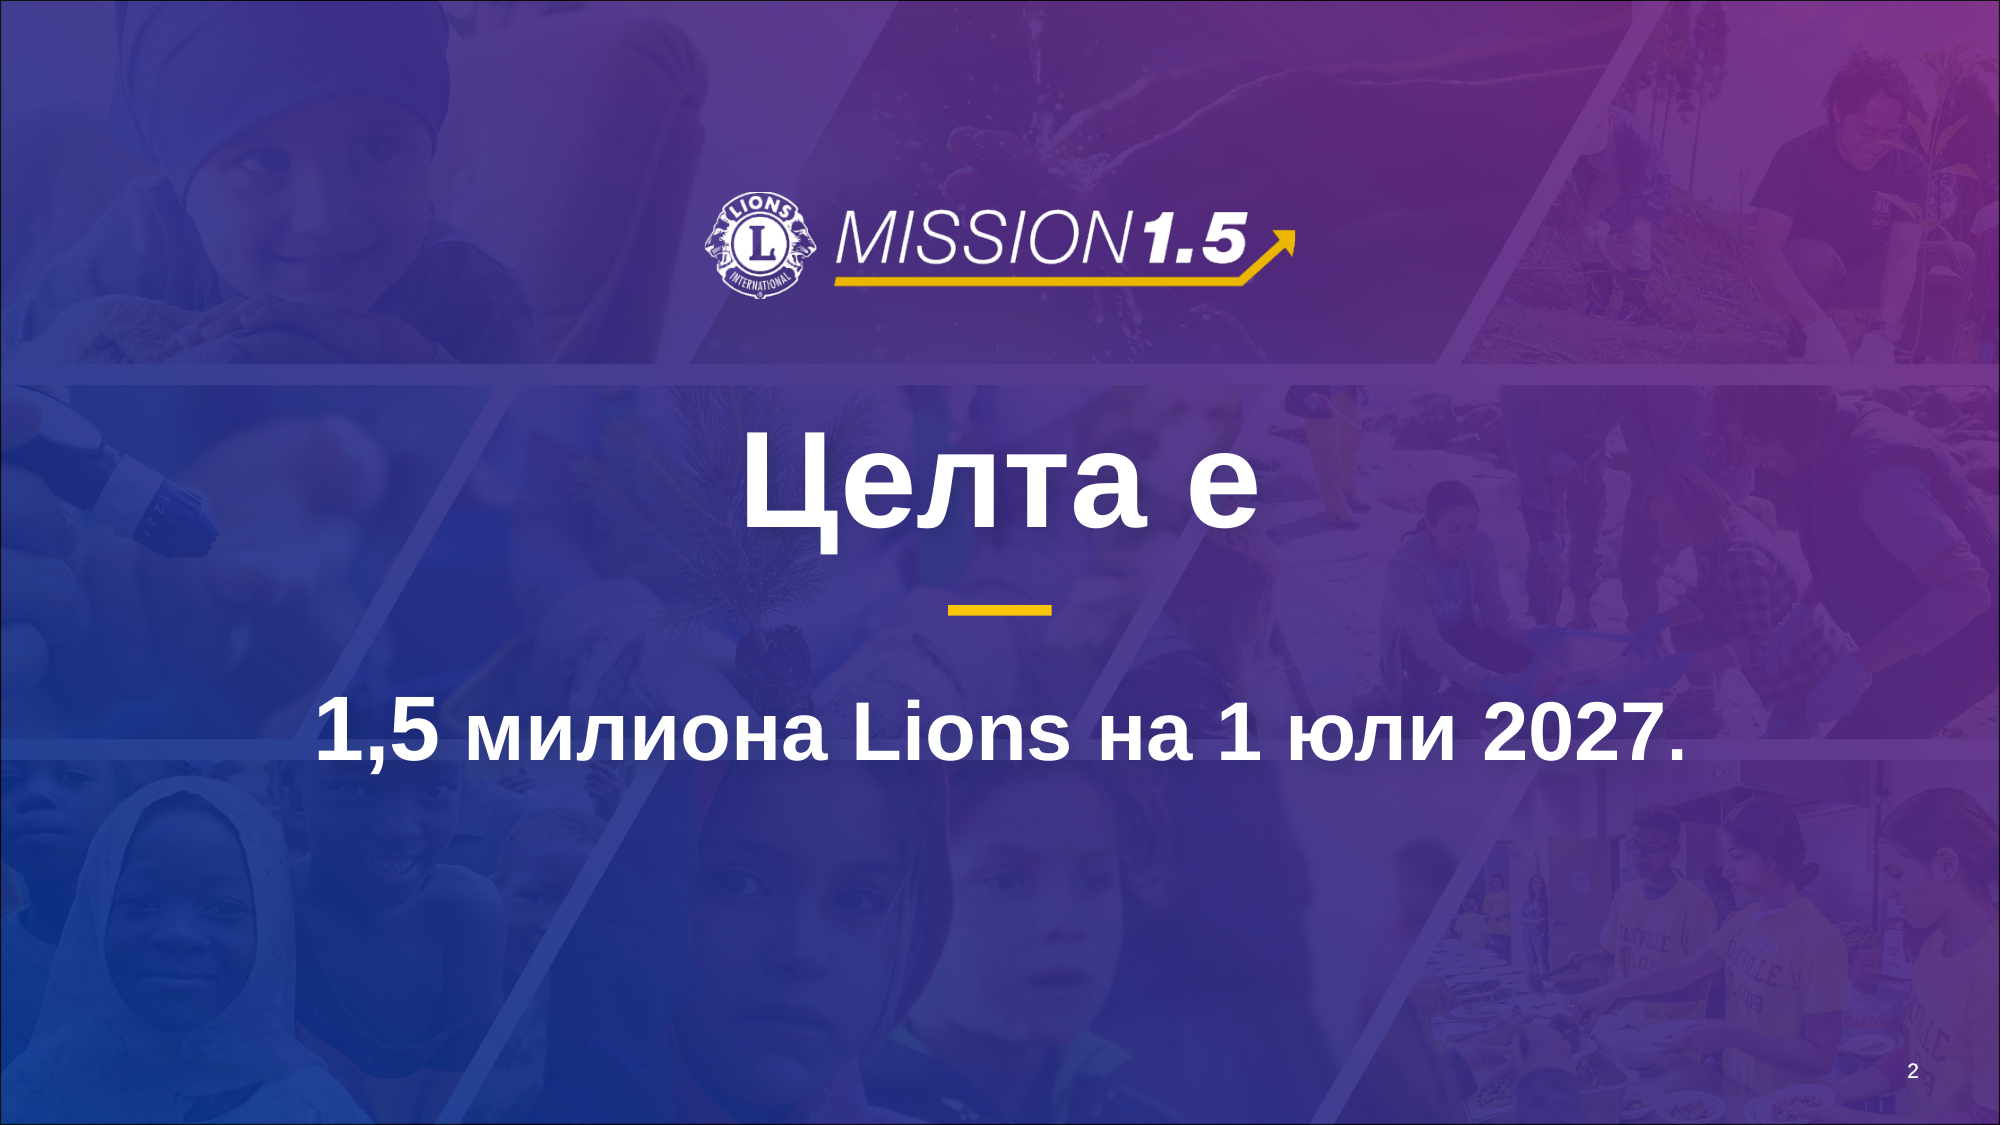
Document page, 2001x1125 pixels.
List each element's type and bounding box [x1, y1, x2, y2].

picture [704, 191, 1296, 299]
text_box [0, 0, 2000, 1125]
